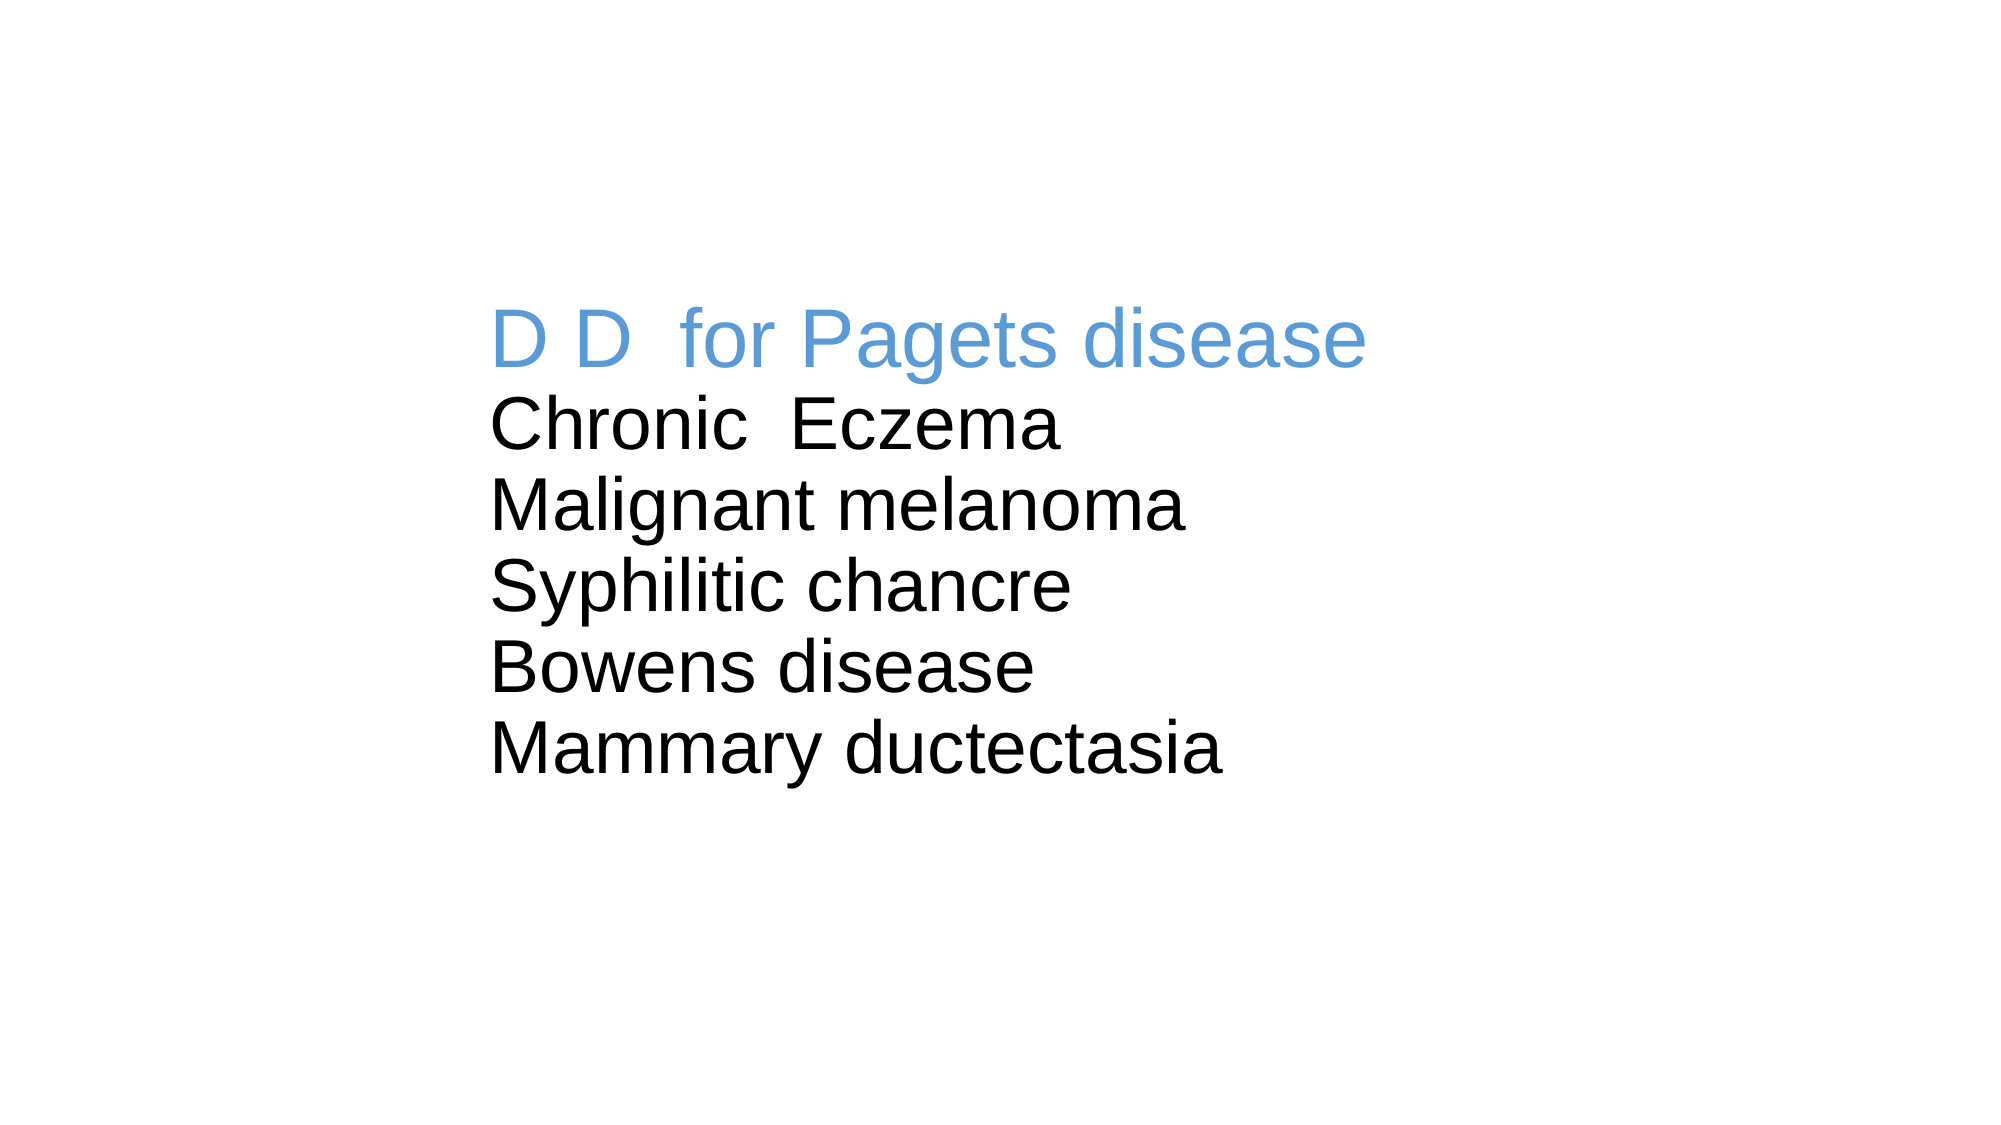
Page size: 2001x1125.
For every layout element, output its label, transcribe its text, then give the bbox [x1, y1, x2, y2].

title D D for Pagets disease Chronic Eczema Malignant melanoma Syphilitic chancre Bowens disease Mammary ductectasia [474, 99, 1750, 1075]
